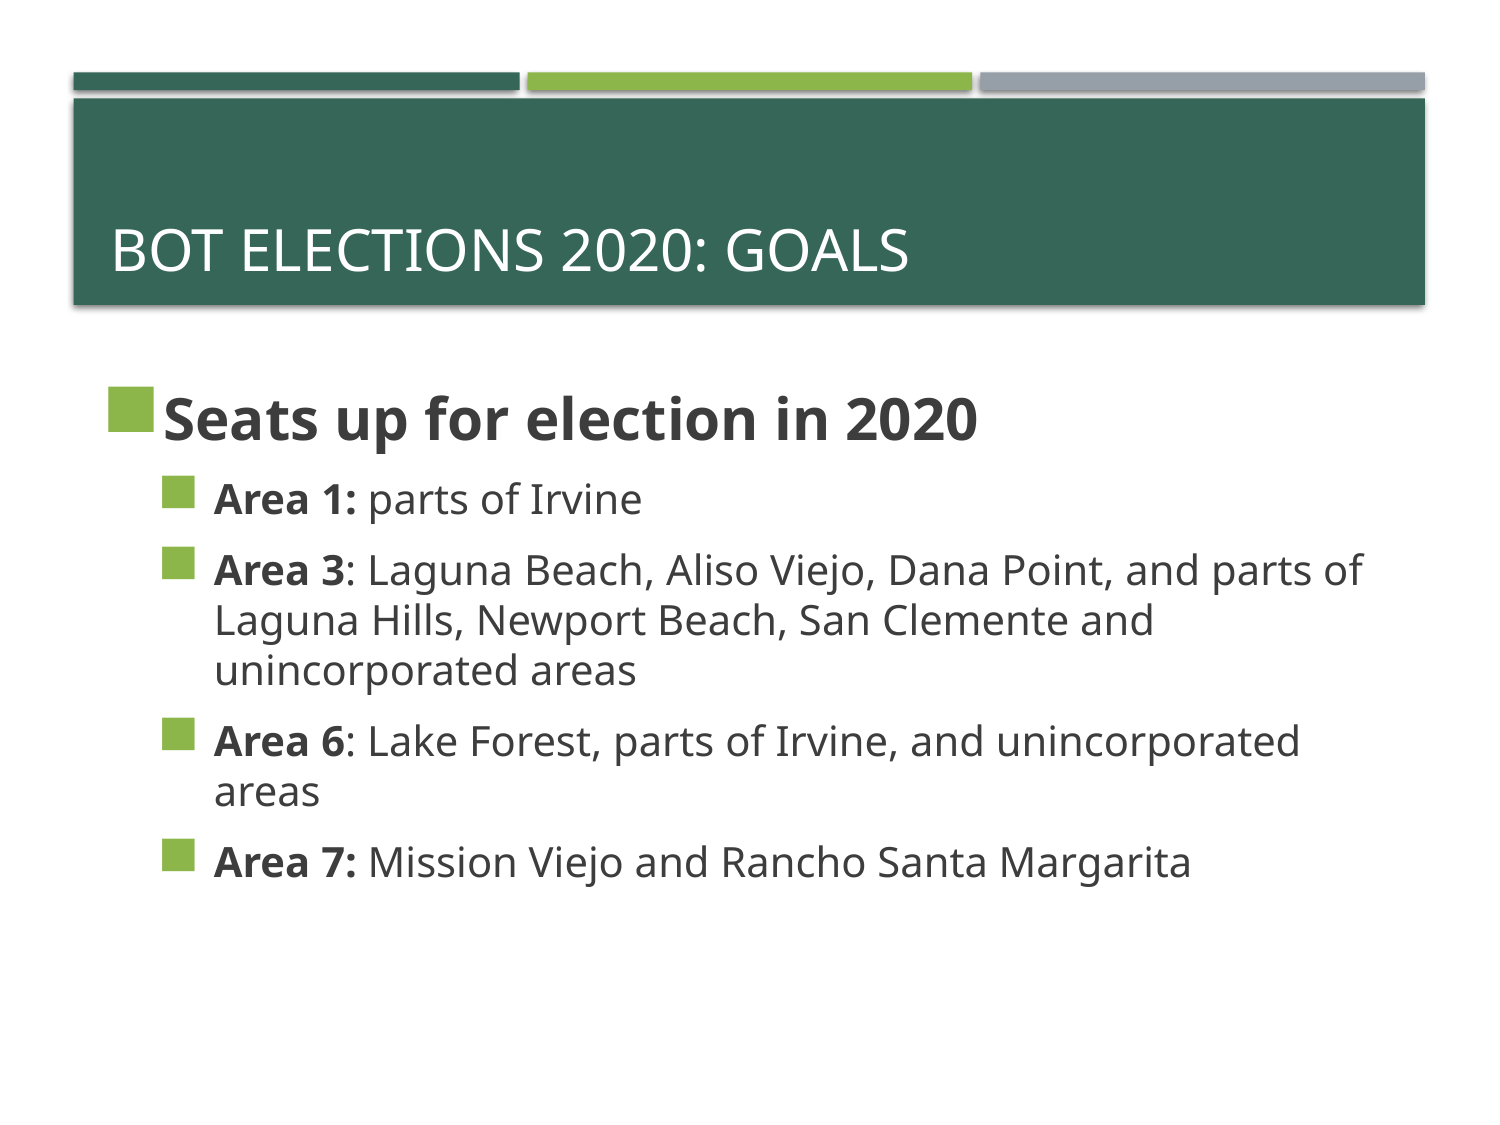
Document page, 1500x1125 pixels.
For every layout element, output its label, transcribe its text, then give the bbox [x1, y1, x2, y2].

title BOT ELECTIONS 2020: GOALS [95, 112, 1406, 291]
list Seats up for election in 2020 Area 1: parts of Irvine Area 3: Laguna Beach, Aliso Viejo, Dana Point, and parts of Laguna Hills, Newport Beach, San Clemente and unincorporated areas Area 6: Lake Forest, parts of Irvine, and unincorporated areas Area 7: Mission Viejo and Rancho Santa Margarita [95, 365, 1406, 962]
